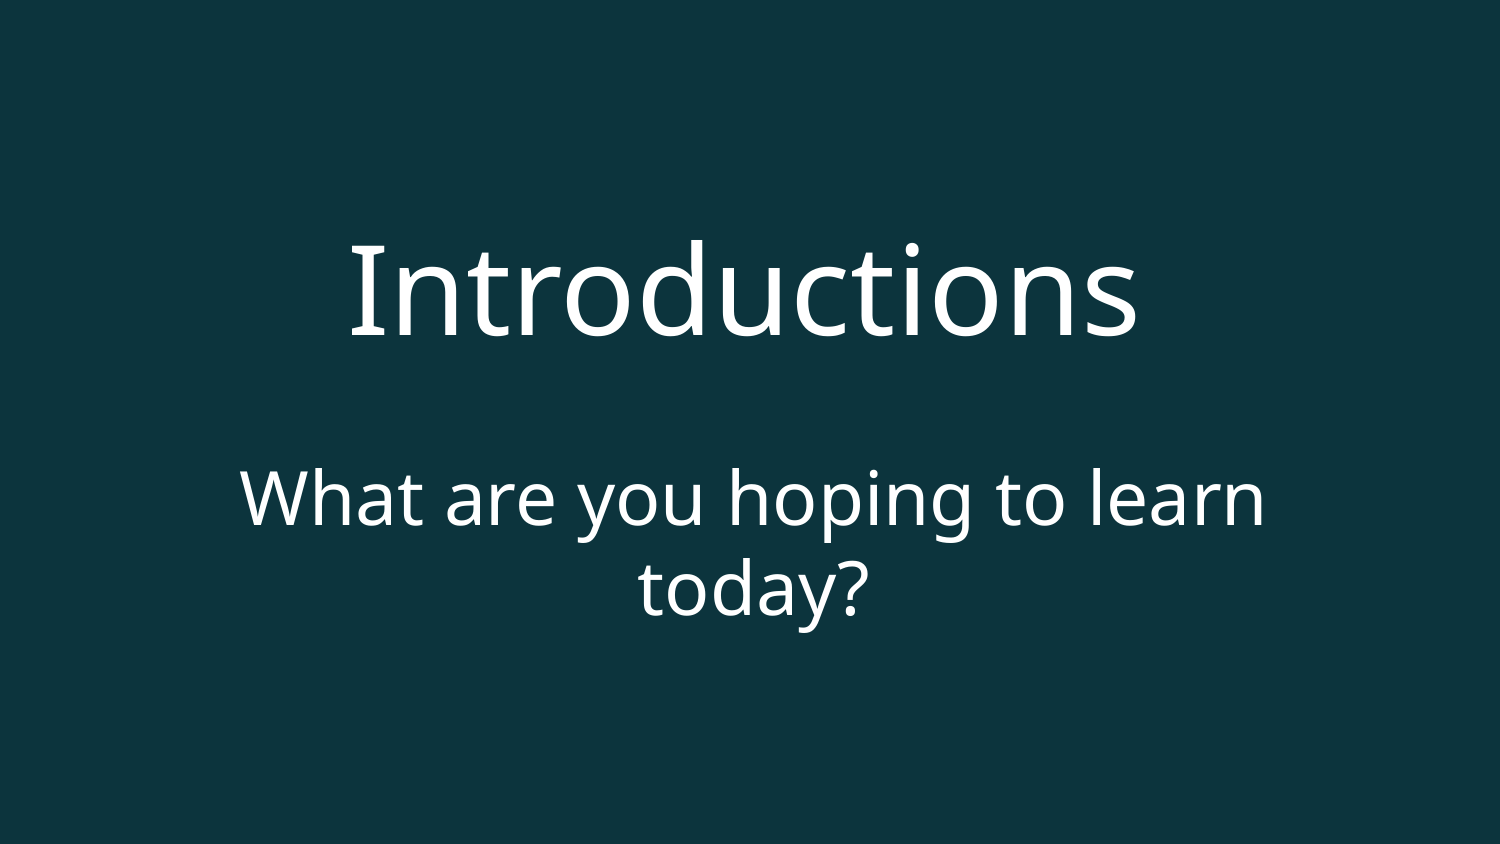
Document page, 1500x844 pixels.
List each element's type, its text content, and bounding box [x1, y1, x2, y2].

title Introductions What are you hoping to learn today? [110, 351, 1399, 669]
